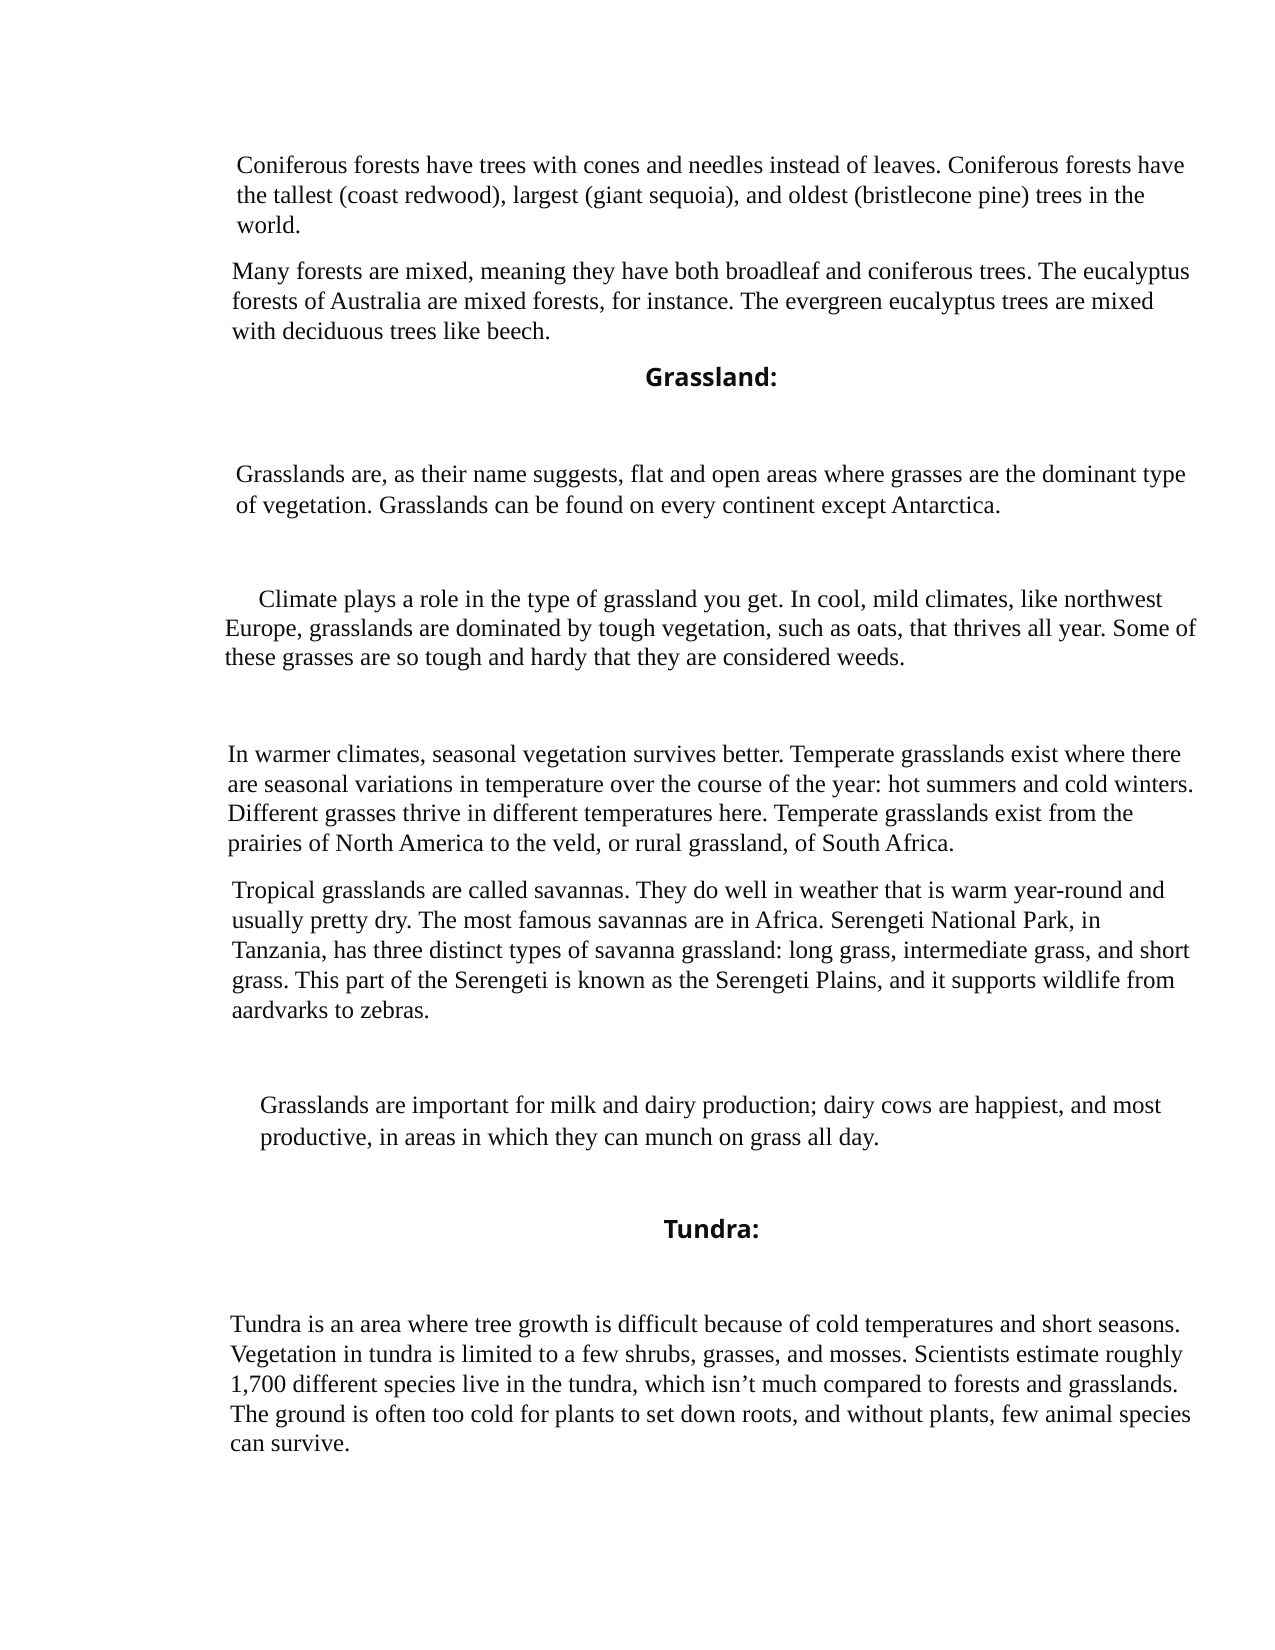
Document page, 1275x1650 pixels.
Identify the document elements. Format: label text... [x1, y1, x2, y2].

text_box In warmer climates, seasonal vegetation survives better. Temperate grasslands exist where there are seasonal variations in temperature over the course of the year: hot summers and cold winters. Different grasses thrive in different temperatures here. Temperate grasslands exist from the prairies of North America to the veld, or rural grassland, of South Africa. [227, 737, 1196, 887]
text_box Tundra is an area where tree growth is difficult because of cold temperatures and short seasons. Vegetation in tundra is limited to a few shrubs, grasses, and mosses. Scientists estimate roughly 1,700 different species live in the tundra, which isn’t much compared to forests and grasslands. The ground is often too cold for plants to set down roots, and without plants, few animal species can survive. [230, 1308, 1193, 1487]
text_box Tundra: [663, 1214, 760, 1272]
text_box Coniferous forests have trees with cones and needles instead of leaves. Coniferous forests have the tallest (coast redwood), largest (giant sequoia), and oldest (bristlecone pine) trees in the world. [236, 147, 1187, 254]
text_box Grassland: [645, 362, 778, 420]
text_box Grasslands are important for milk and dairy production; dairy cows are happiest, and most productive, in areas in which they can munch on grass all day. [259, 1087, 1163, 1182]
text_box Grasslands are, as their name suggests, flat and open areas where grasses are the dominant type of vegetation. Grasslands can be found on every continent except Antarctica. [235, 456, 1187, 550]
text_box Climate plays a role in the type of grassland you get. In cool, mild climates, like northwest [258, 583, 1165, 612]
text_box Europe, grasslands are dominated by tough vegetation, such as oats, that thrives all year. Some of these grasses are so tough and hardy that they are considered weeds. [224, 612, 1198, 700]
text_box Tropical grasslands are called savannas. They do well in weather that is warm year-round and usually pretty dry. The most famous savannas are in Africa. Serengeti National Park, in Tanzania, has three distinct types of savanna grassland: long grass, intermediate grass, and short grass. This part of the Serengeti is known as the Serengeti Plains, and it supports wildlife from aardvarks to zebras. [231, 872, 1192, 1055]
text_box Many forests are mixed, meaning they have both broadleaf and coniferous trees. The eucalyptus forests of Australia are mixed forests, for instance. The evergreen eucalyptus trees are mixed with deciduous trees like beech. [231, 254, 1192, 376]
